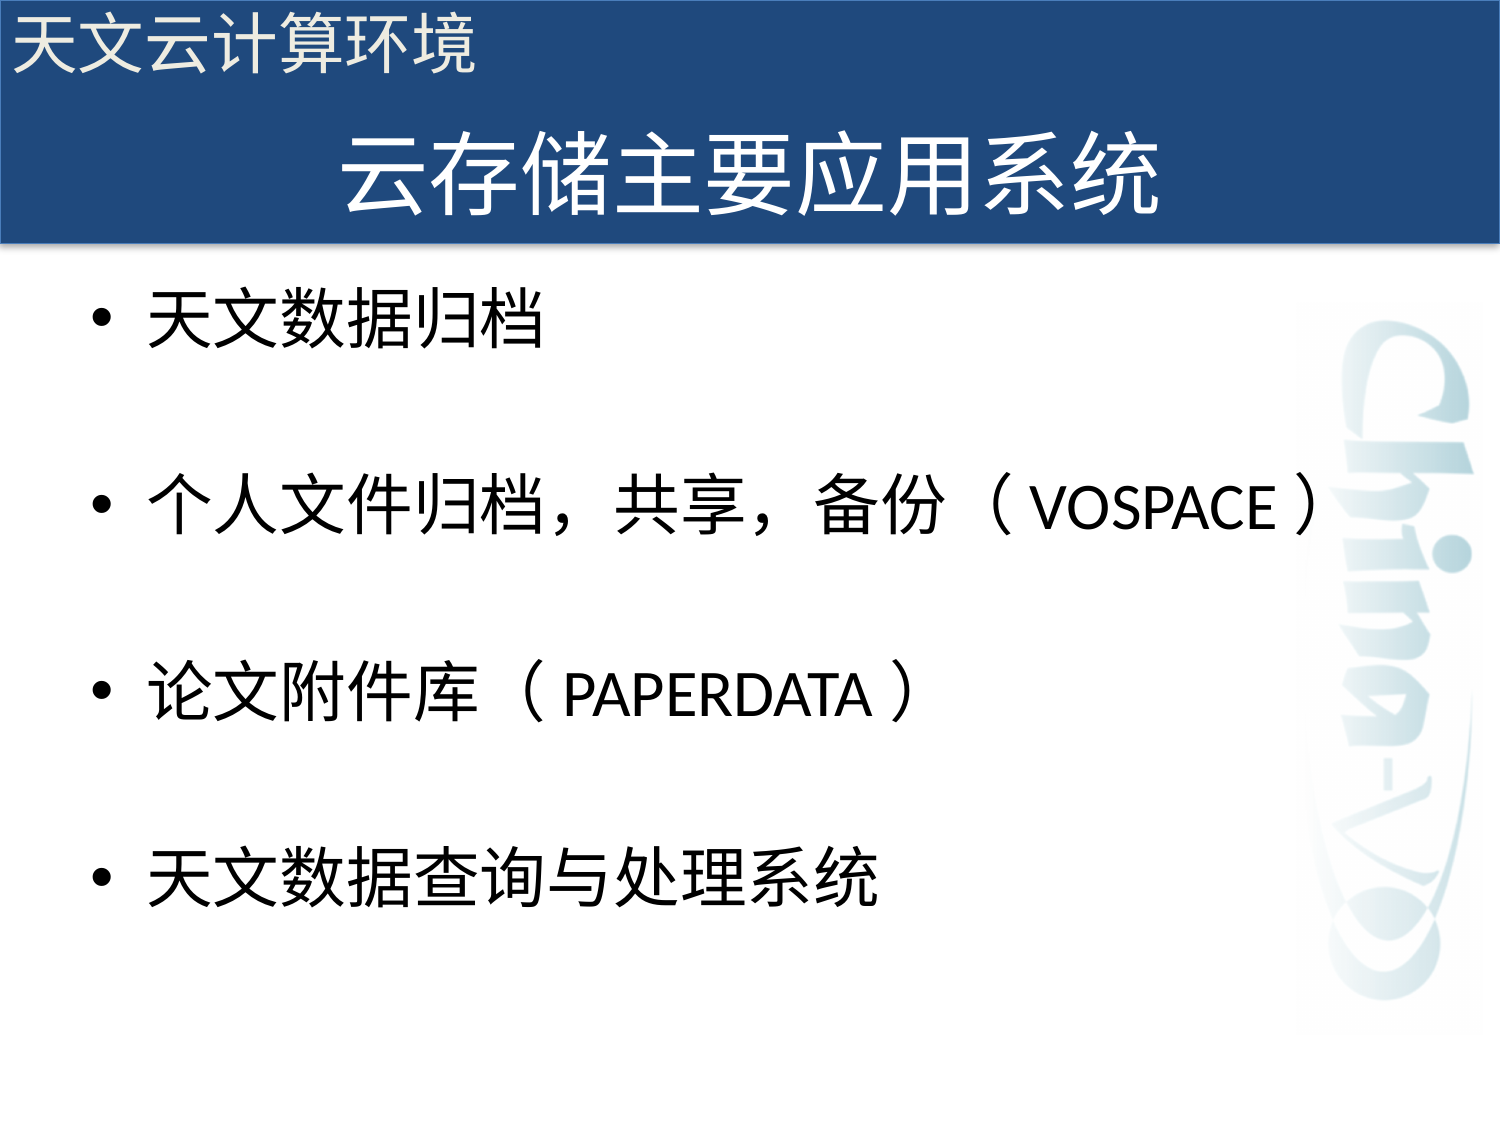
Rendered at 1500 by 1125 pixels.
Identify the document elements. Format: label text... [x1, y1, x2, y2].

text_box 云存储主要应用系统 [0, 78, 1500, 266]
text_box 天文云计算环境 [0, 0, 494, 89]
list 天文数据归档 个人文件归档，共享，备份（VOSPACE） 论文附件库（PAPERDATA） 天文数据查询与处理系统 [75, 268, 1425, 1012]
